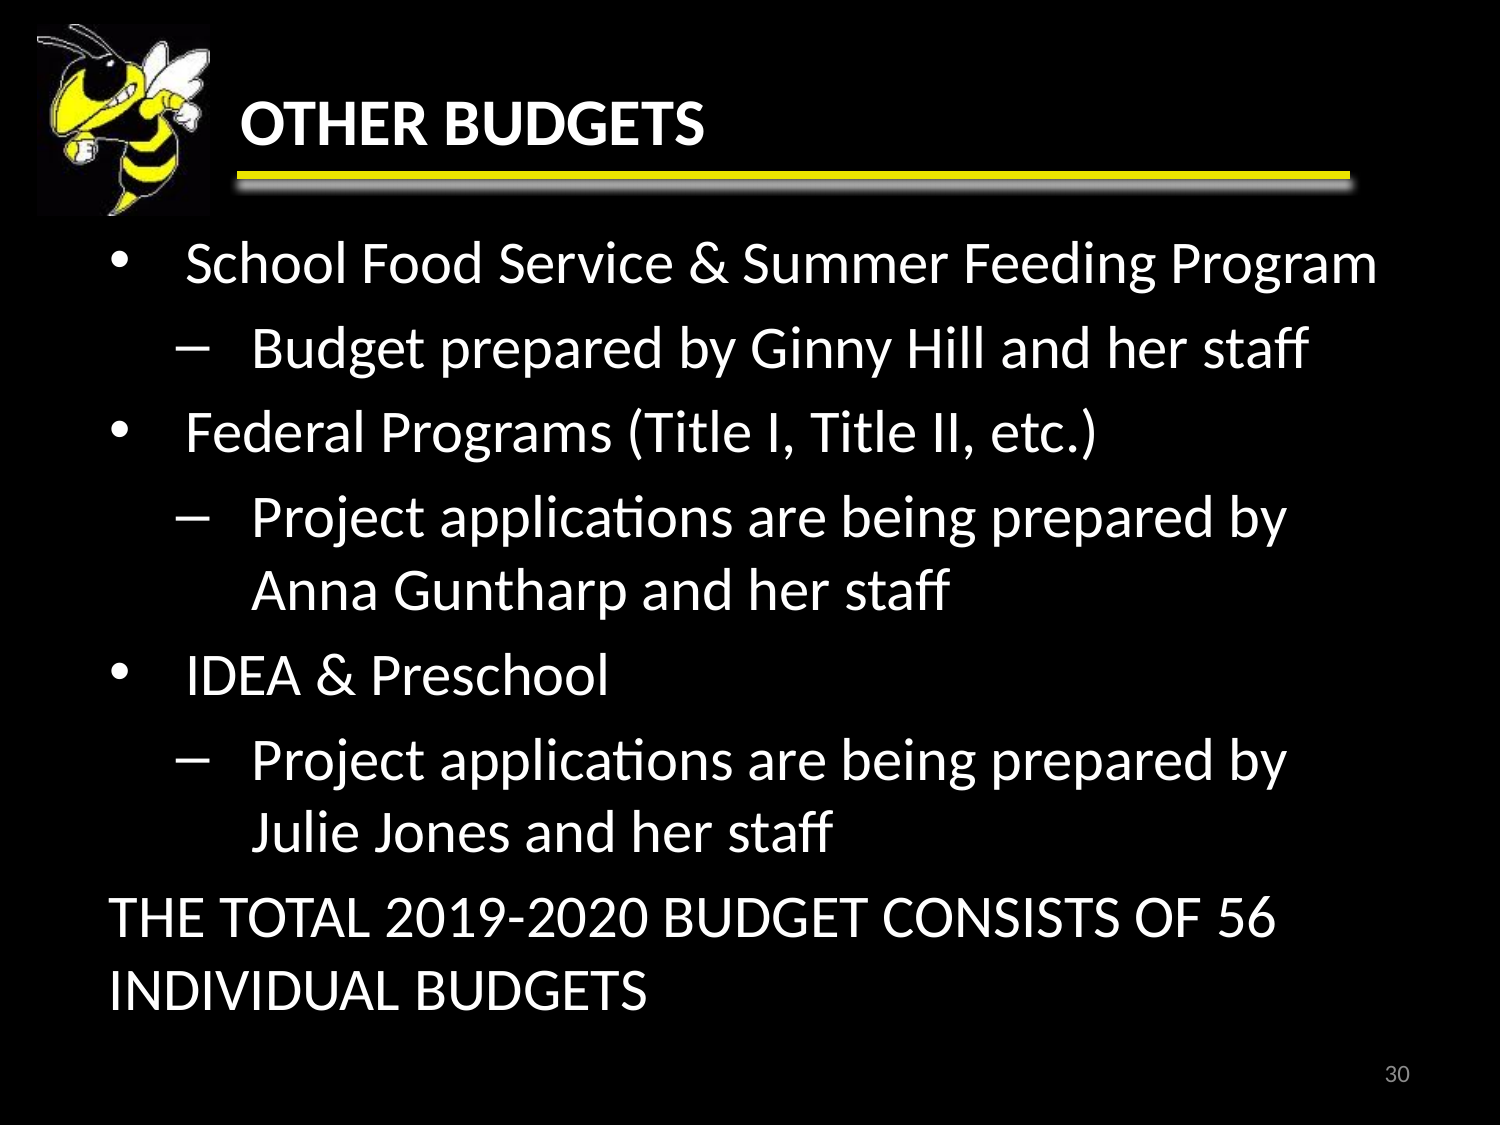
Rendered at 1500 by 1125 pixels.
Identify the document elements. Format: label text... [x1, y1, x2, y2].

slide_number 30 [1074, 1042, 1425, 1103]
picture [37, 24, 210, 216]
list School Food Service & Summer Feeding Program Budget prepared by Ginny Hill and her staff Federal Programs (Title I, Title II, etc.) Project applications are being prepared by Anna Guntharp and her staff IDEA & Preschool Project applications are being prepared by Julie Jones and her staff THE TOTAL 2019-2020 BUDGET CONSISTS OF 56 INDIVIDUAL BUDGETS [75, 215, 1425, 1088]
title OTHER BUDGETS [225, 24, 1465, 213]
table_cell [232, 175, 1358, 195]
